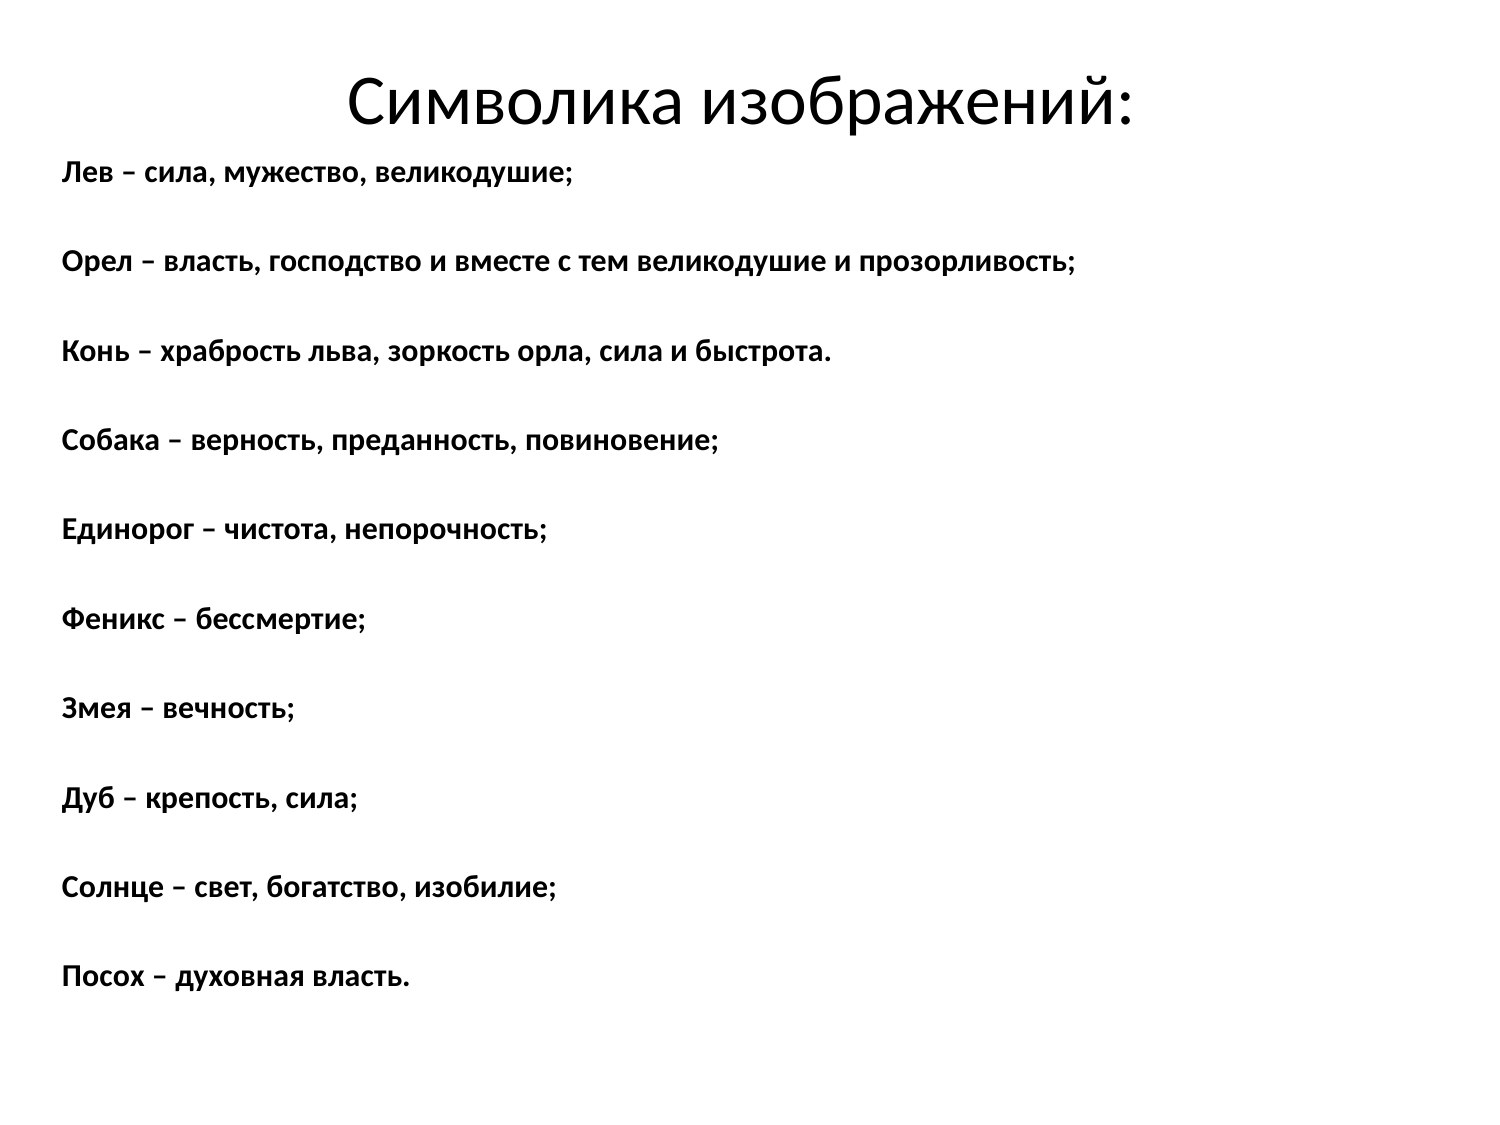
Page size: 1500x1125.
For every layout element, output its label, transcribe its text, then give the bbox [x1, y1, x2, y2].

title Символика изображений: [75, 45, 1425, 117]
list Лев – сила, мужество, великодушие; Орел – власть, господство и вместе с тем великодушие и прозорливость; Конь – храбрость льва, зоркость орла, сила и быстрота. Собака – верность, преданность, повиновение; Единорог – чистота, непорочность; Феникс – бессмертие; Змея – вечность; Дуб – крепость, сила; Солнце – свет, богатство, изобилие; Посох – духовная власть. [46, 117, 1425, 1005]
